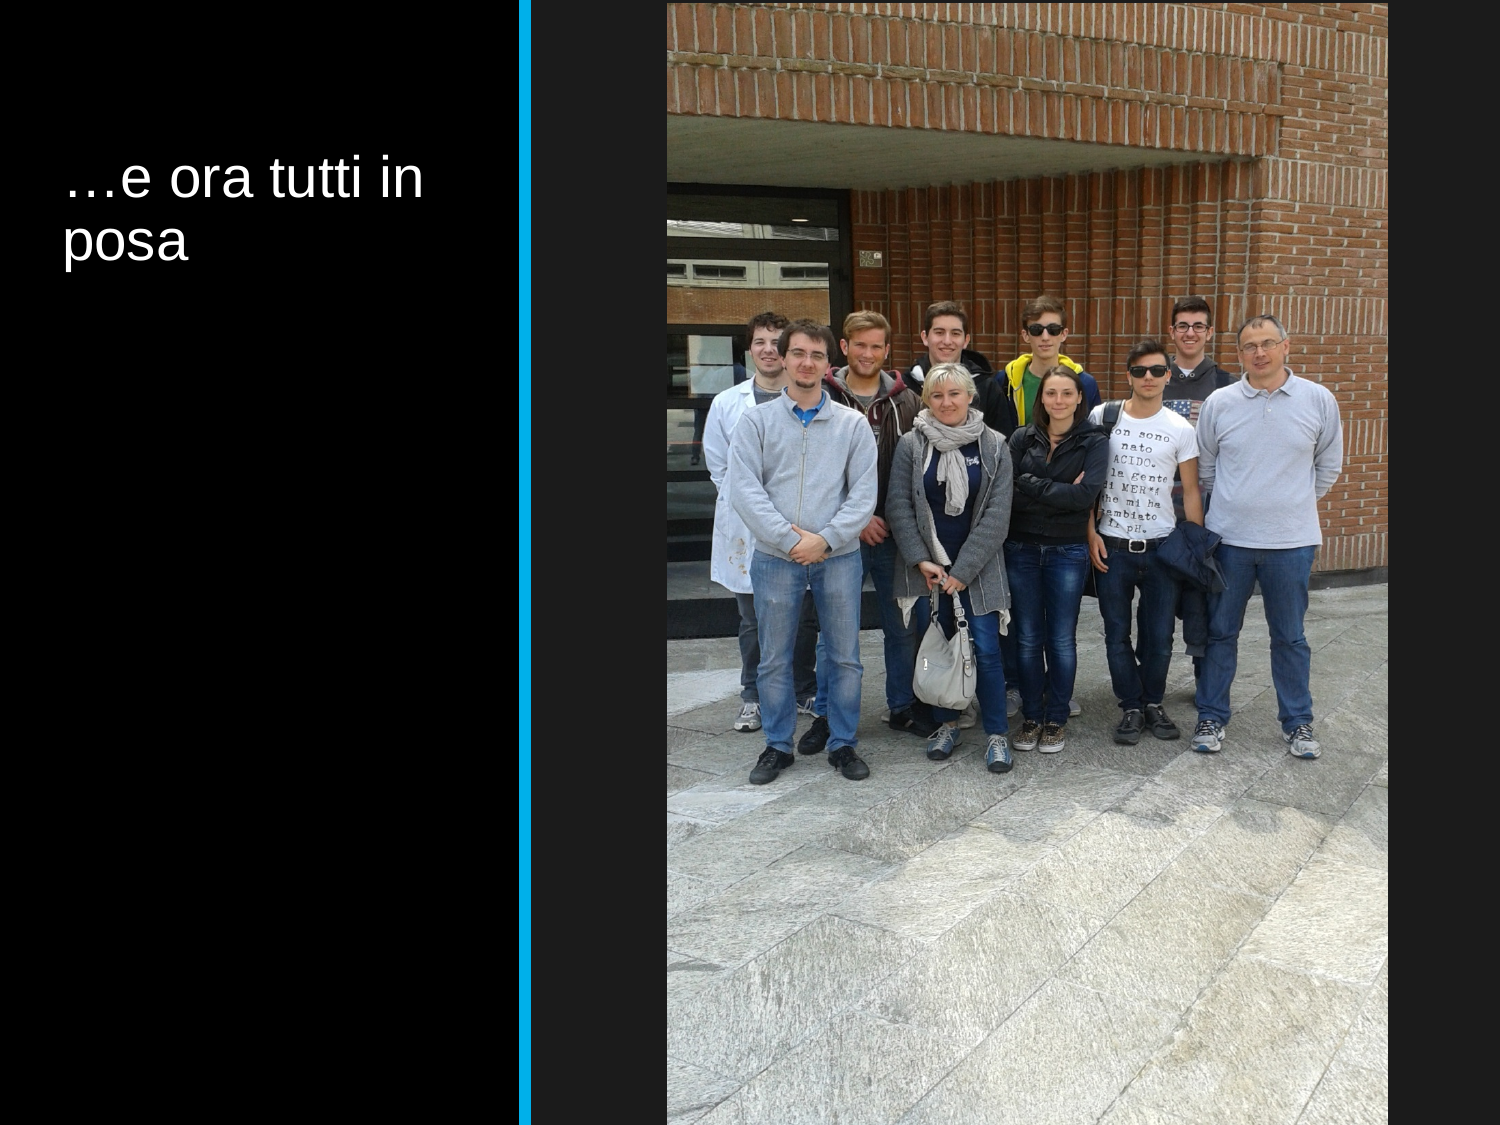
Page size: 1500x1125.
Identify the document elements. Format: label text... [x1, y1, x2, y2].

picture [667, 3, 1388, 1125]
title …e ora tutti in posa [46, 76, 479, 340]
